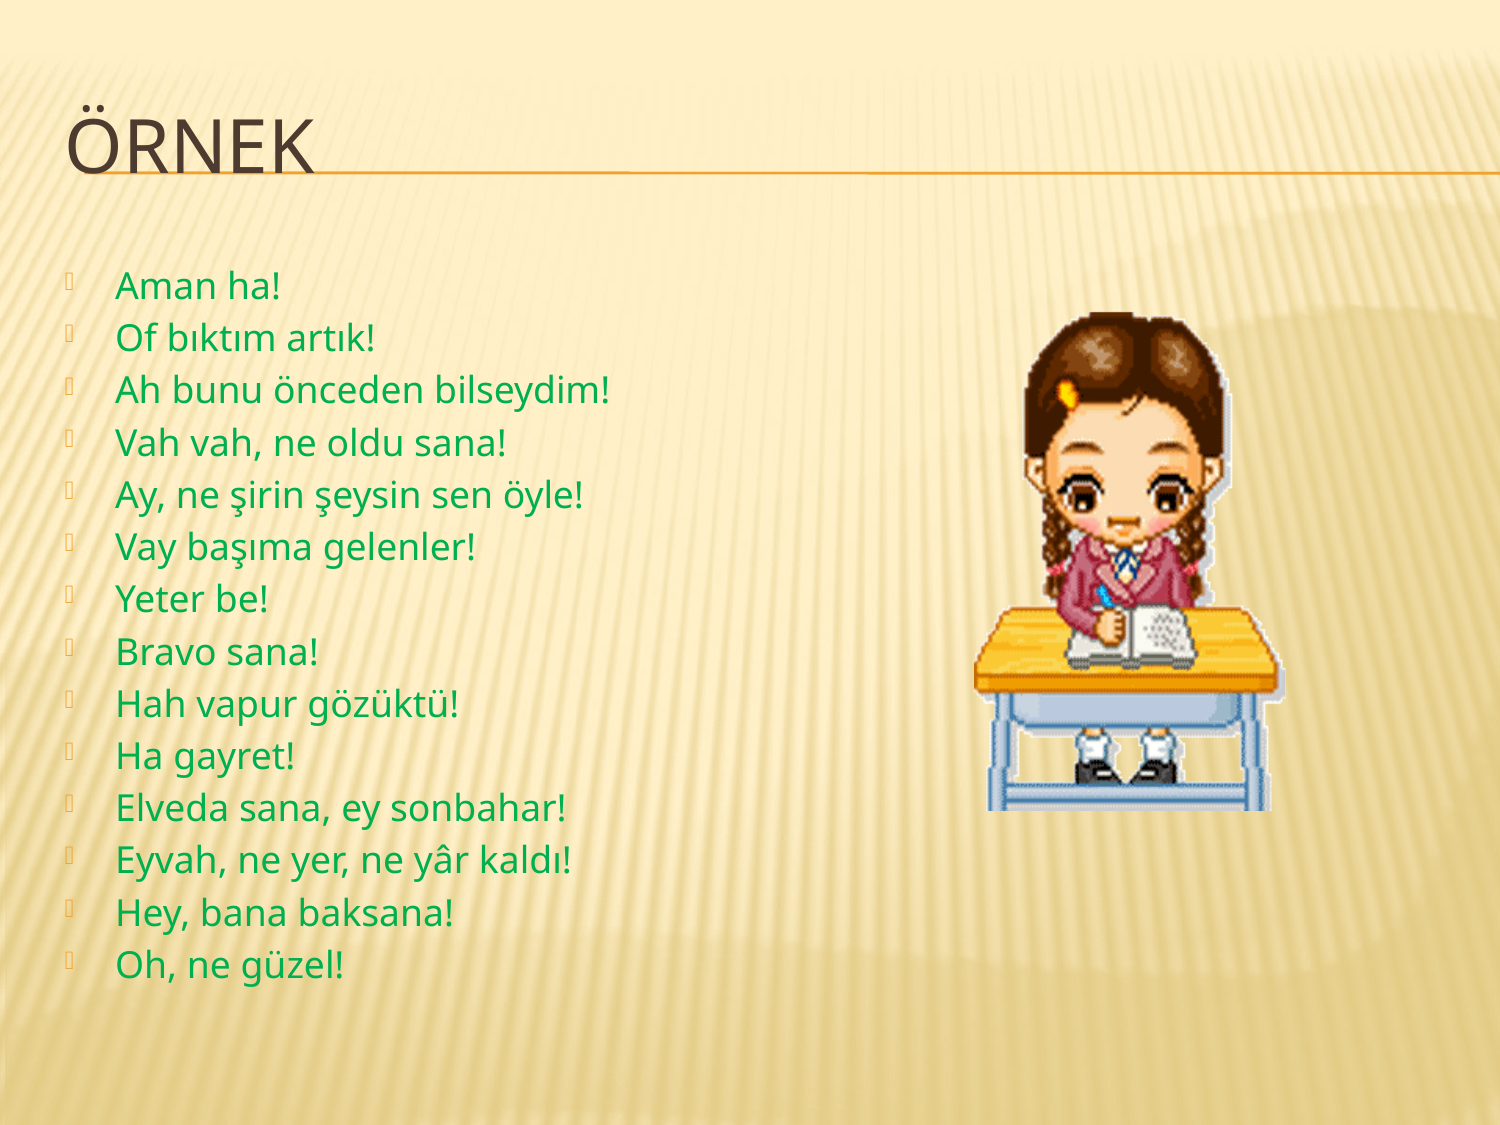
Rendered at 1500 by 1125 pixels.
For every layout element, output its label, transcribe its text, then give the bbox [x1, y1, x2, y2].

picture [891, 302, 1361, 811]
title örnek [50, 75, 1475, 213]
list Aman ha! Of bıktım artık! Ah bunu önceden bilseydim! Vah vah, ne oldu sana! Ay, ne şirin şeysin sen öyle! Vay başıma gelenler! Yeter be! Bravo sana! Hah vapur gözüktü! Ha gayret! Elveda sana, ey sonbahar! Eyvah, ne yer, ne yâr kaldı! Hey, bana baksana! Oh, ne güzel! [50, 254, 1475, 998]
